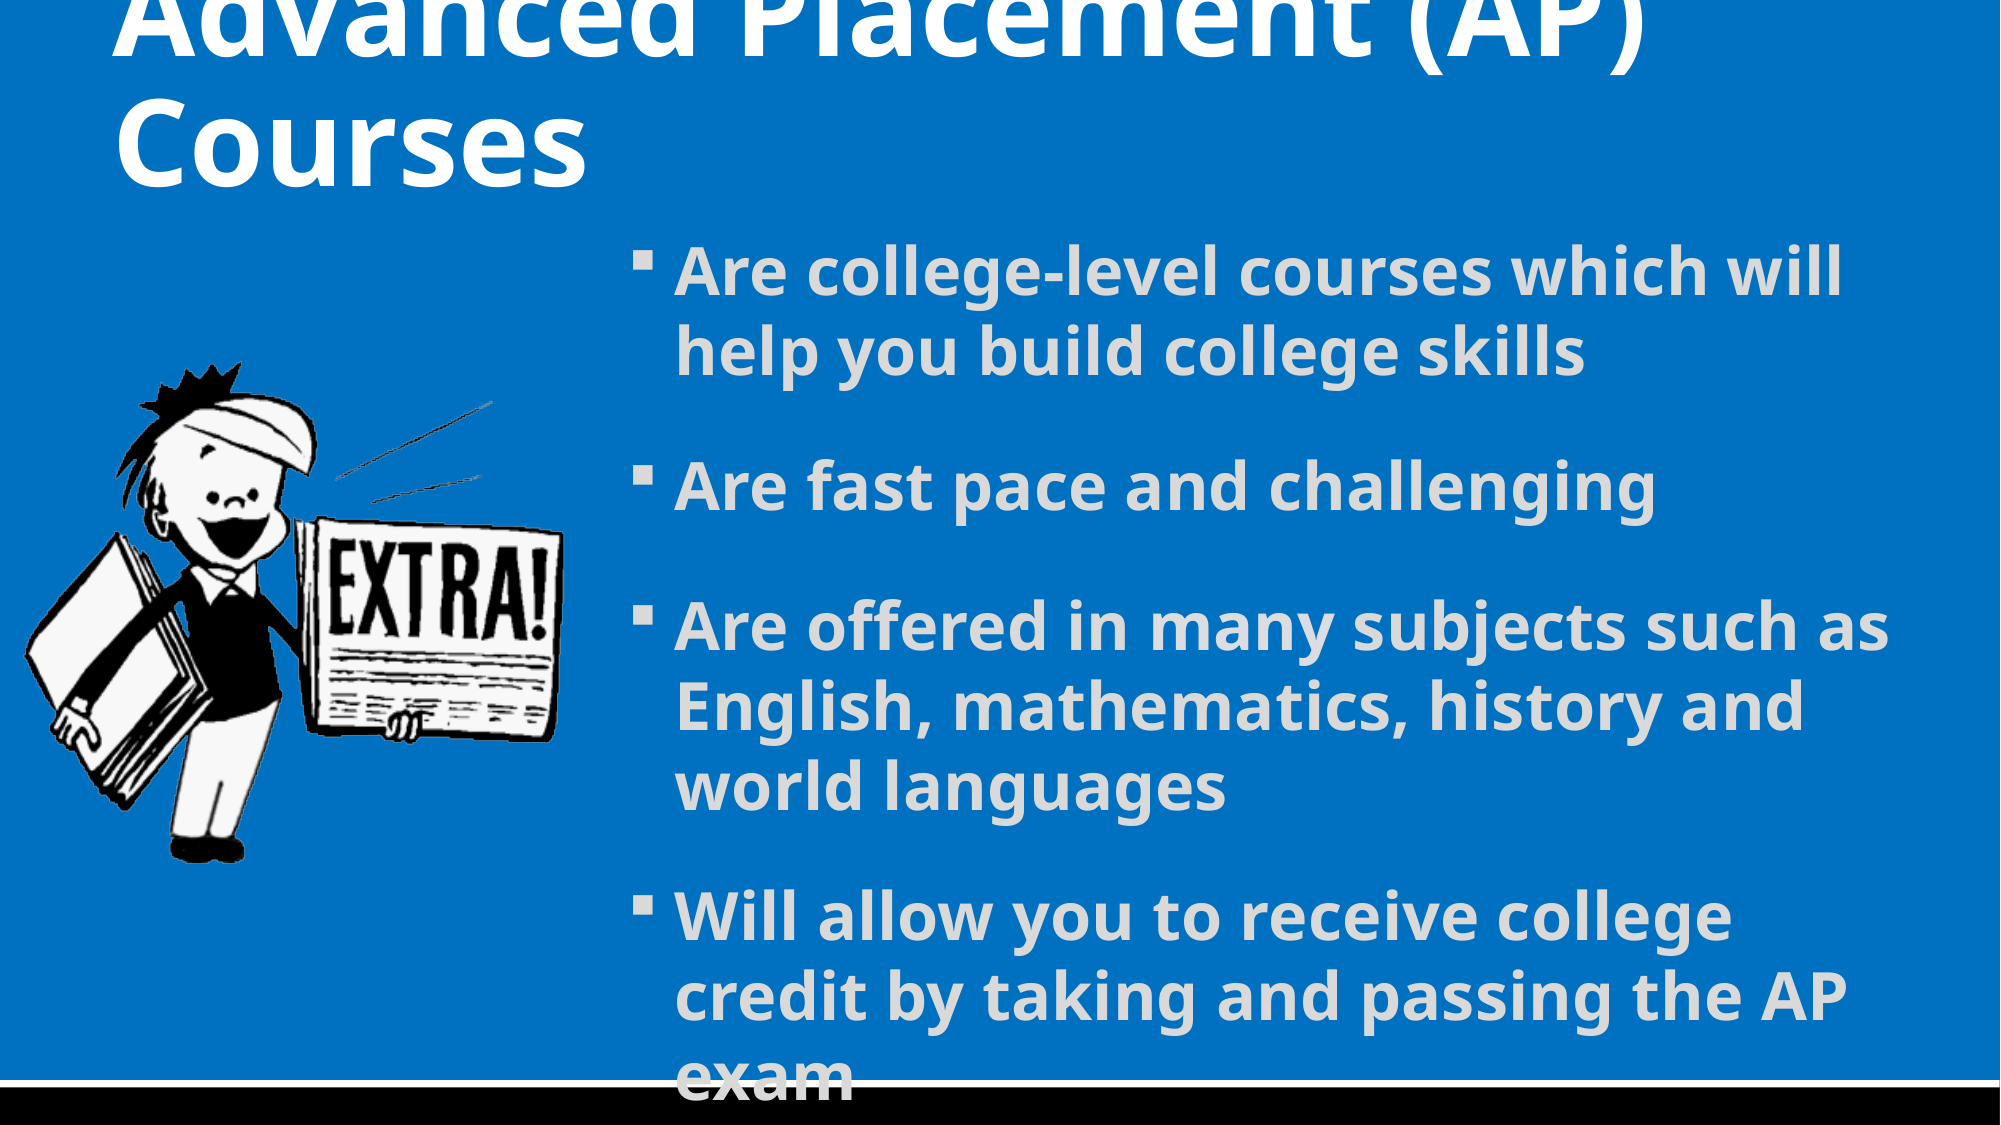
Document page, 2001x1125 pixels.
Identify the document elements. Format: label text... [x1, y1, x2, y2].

picture [21, 358, 580, 871]
title Advanced Placement (AP) Courses [97, 43, 1935, 221]
text_box Are college-level courses which will help you build college skills Are fast pace and challenging Are offered in many subjects such as English, mathematics, history and world languages Will allow you to receive college credit by taking and passing the AP exam [612, 221, 1935, 1121]
